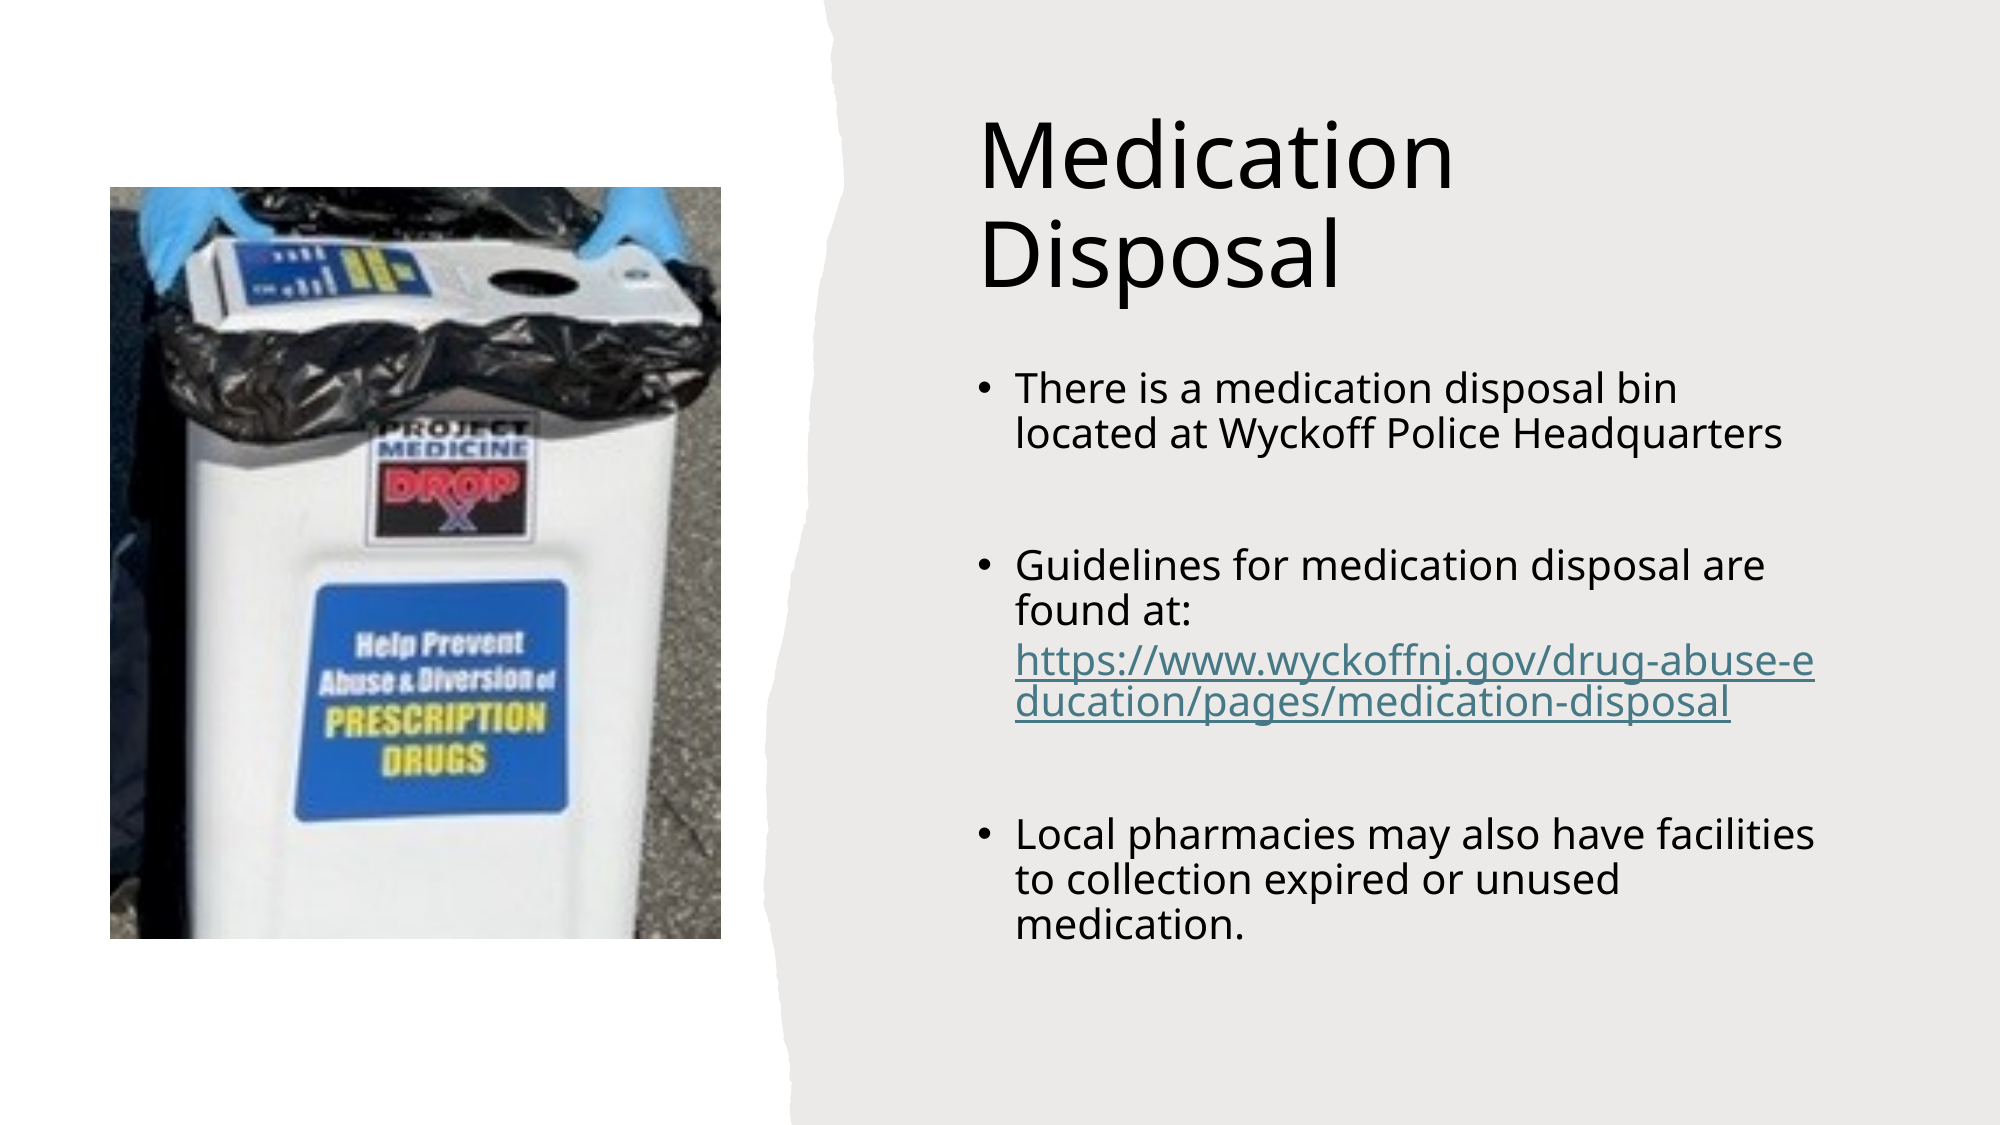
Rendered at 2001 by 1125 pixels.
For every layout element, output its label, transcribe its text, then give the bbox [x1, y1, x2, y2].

title Medication Disposal [962, 99, 1834, 317]
list There is a medication disposal bin located at Wyckoff Police Headquarters Guidelines for medication disposal are found at: https://www.wyckoffnj.gov/drug-abuse-education/pages/medication-disposal Local pharmacies may also have facilities to collection expired or unused medication. [962, 359, 1834, 1002]
picture [110, 187, 722, 940]
text_box [761, 0, 2000, 1125]
text_box [0, 0, 842, 1125]
